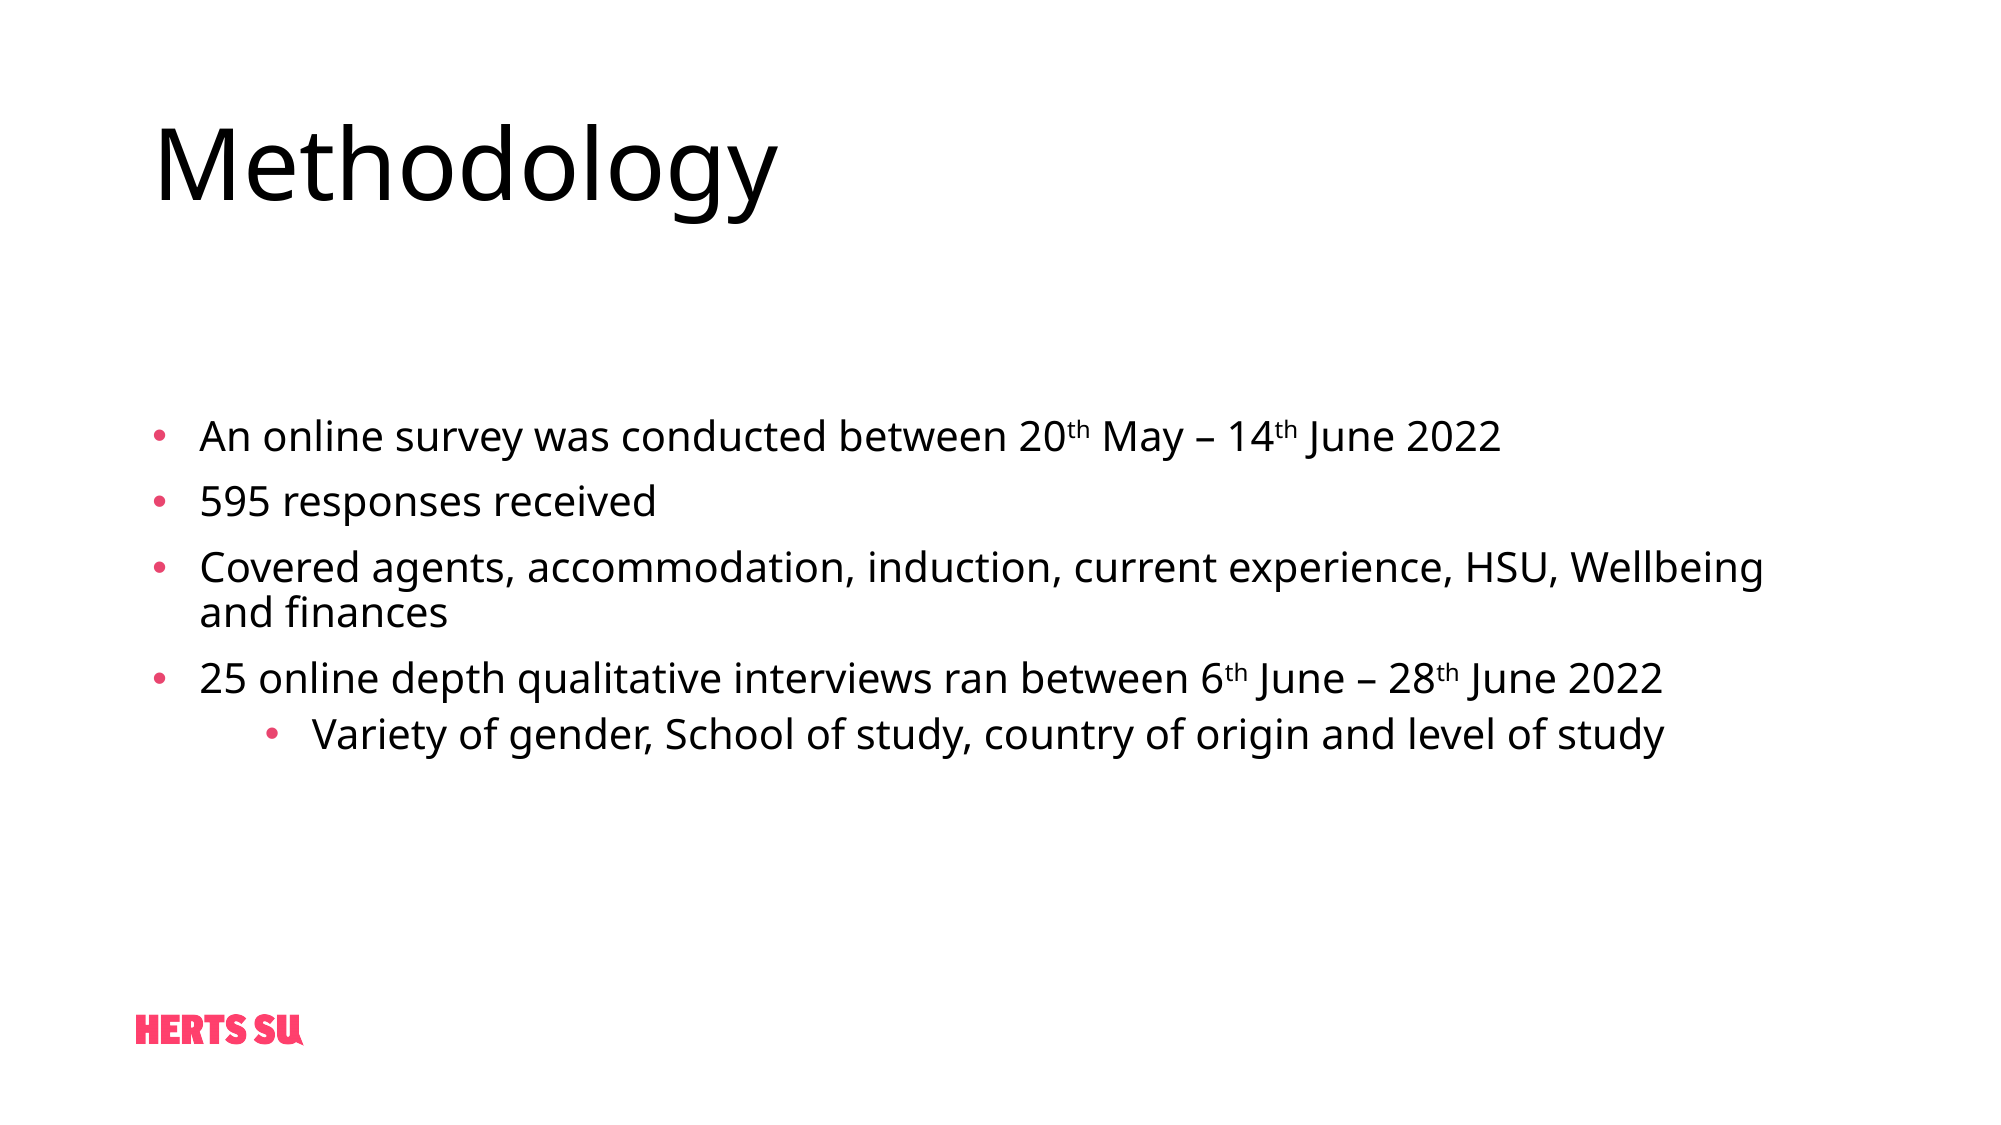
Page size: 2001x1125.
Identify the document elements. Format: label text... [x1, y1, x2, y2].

title Methodology [137, 59, 1863, 278]
picture [136, 1014, 304, 1046]
list An online survey was conducted between 20th May – 14th June 2022 595 responses received Covered agents, accommodation, induction, current experience, HSU, Wellbeing and finances 25 online depth qualitative interviews ran between 6th June – 28th June 2022 Variety of gender, School of study, country of origin and level of study [137, 407, 1863, 981]
